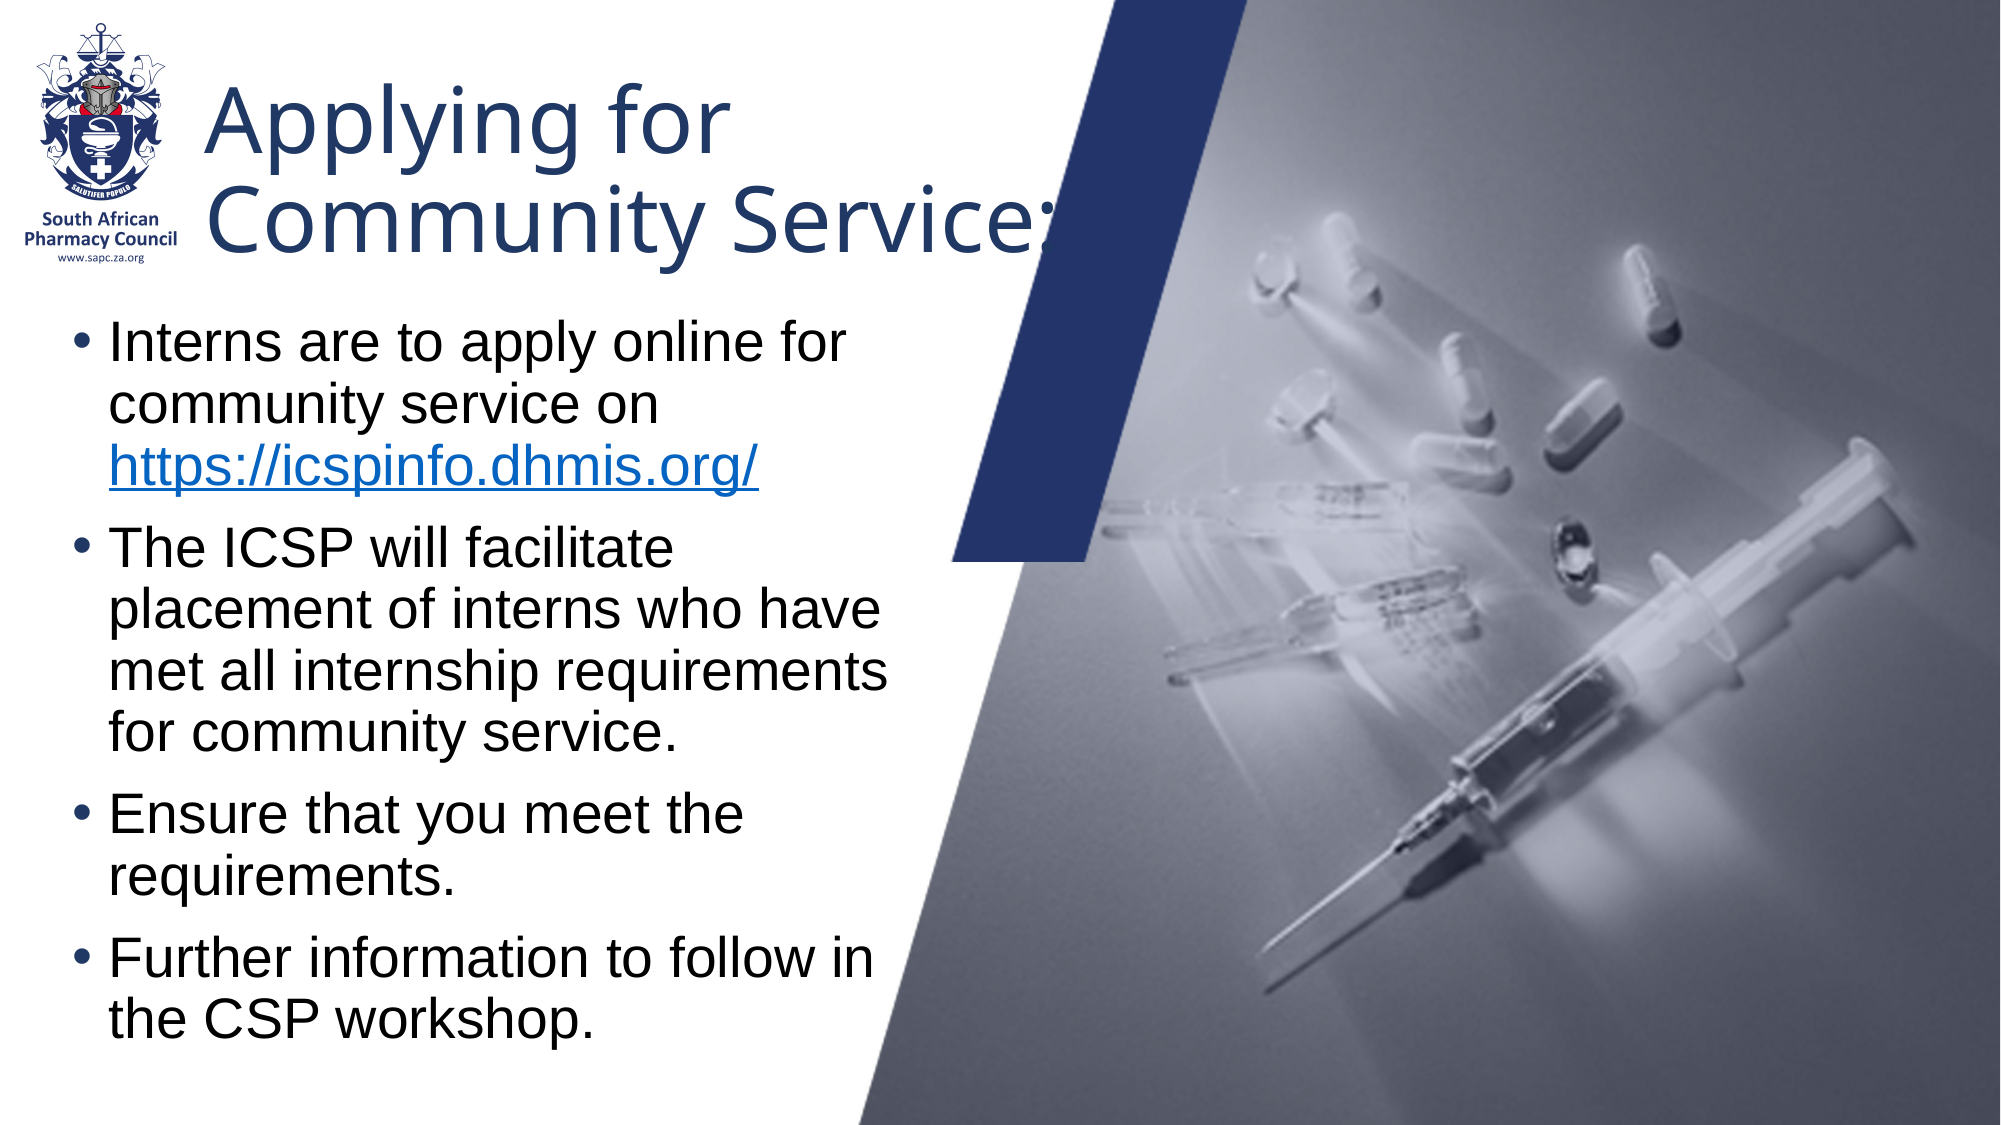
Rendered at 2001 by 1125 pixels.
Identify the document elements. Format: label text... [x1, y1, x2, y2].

title Applying for Community Service: [189, 64, 1083, 282]
list Interns are to apply online for community service on https://icspinfo.dhmis.org/ The ICSP will facilitate placement of interns who have met all internship requirements for community service. Ensure that you meet the requirements. Further information to follow in the CSP workshop. [57, 305, 950, 1066]
picture [0, 0, 2001, 1125]
